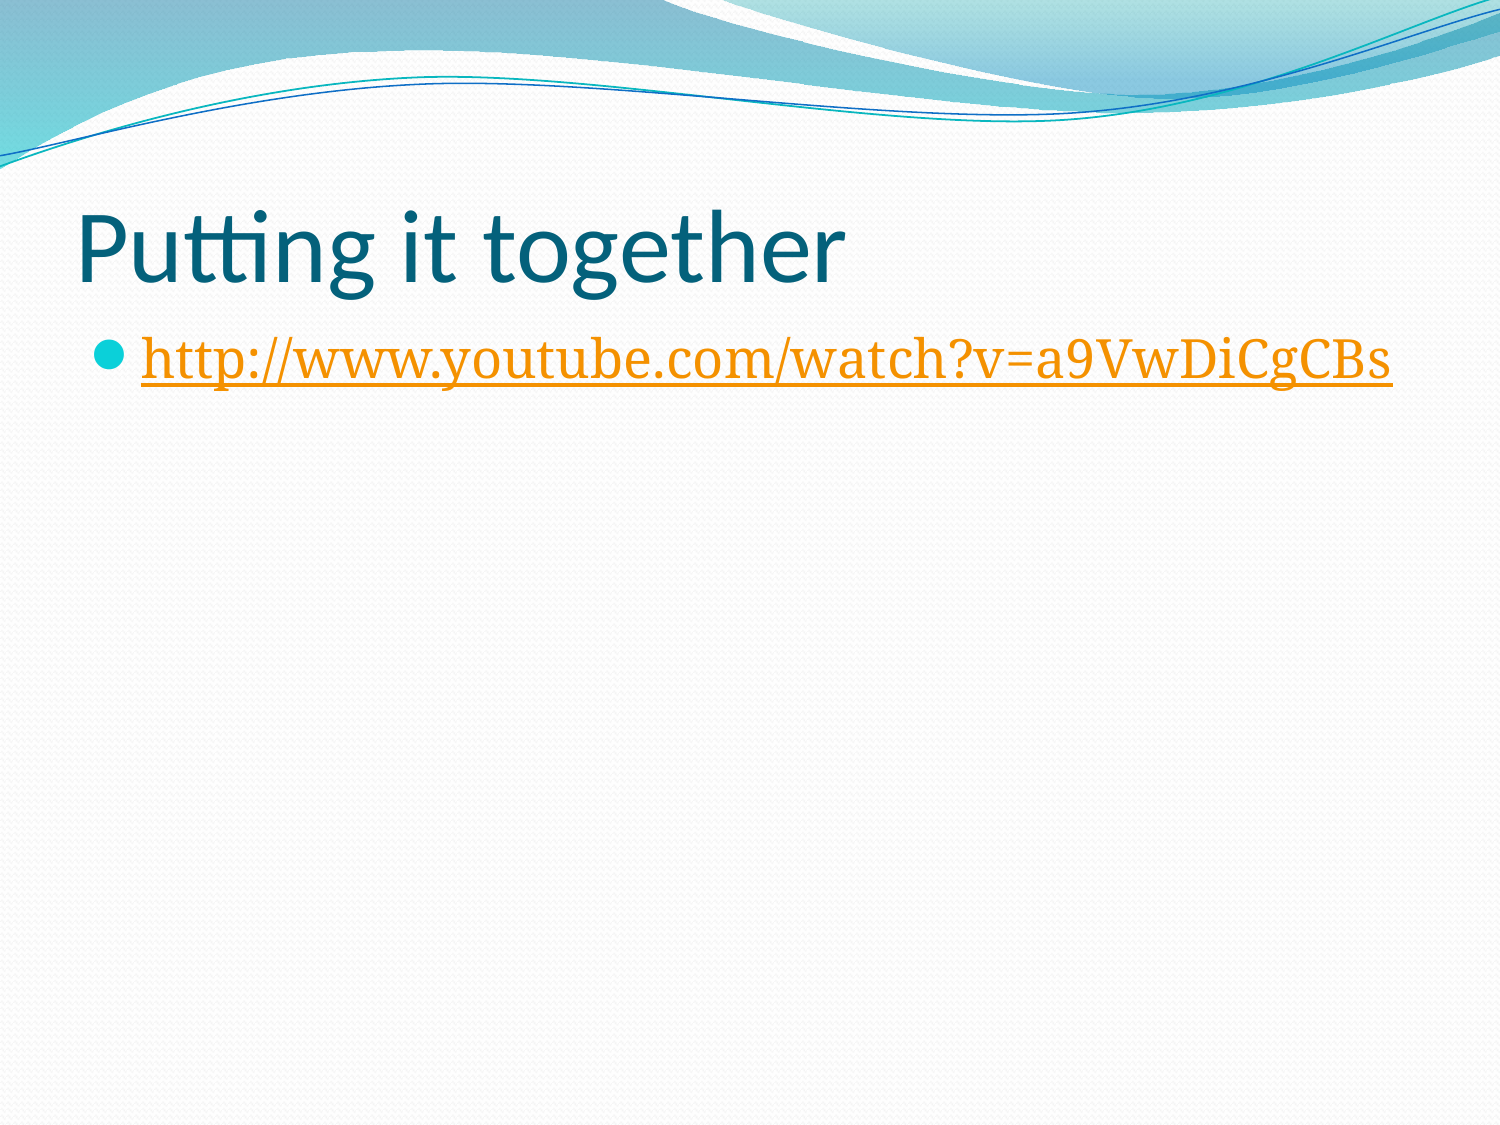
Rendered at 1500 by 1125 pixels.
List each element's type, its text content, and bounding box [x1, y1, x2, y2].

title Putting it together [75, 115, 1425, 303]
list http://www.youtube.com/watch?v=a9VwDiCgCBs [75, 317, 1425, 1038]
